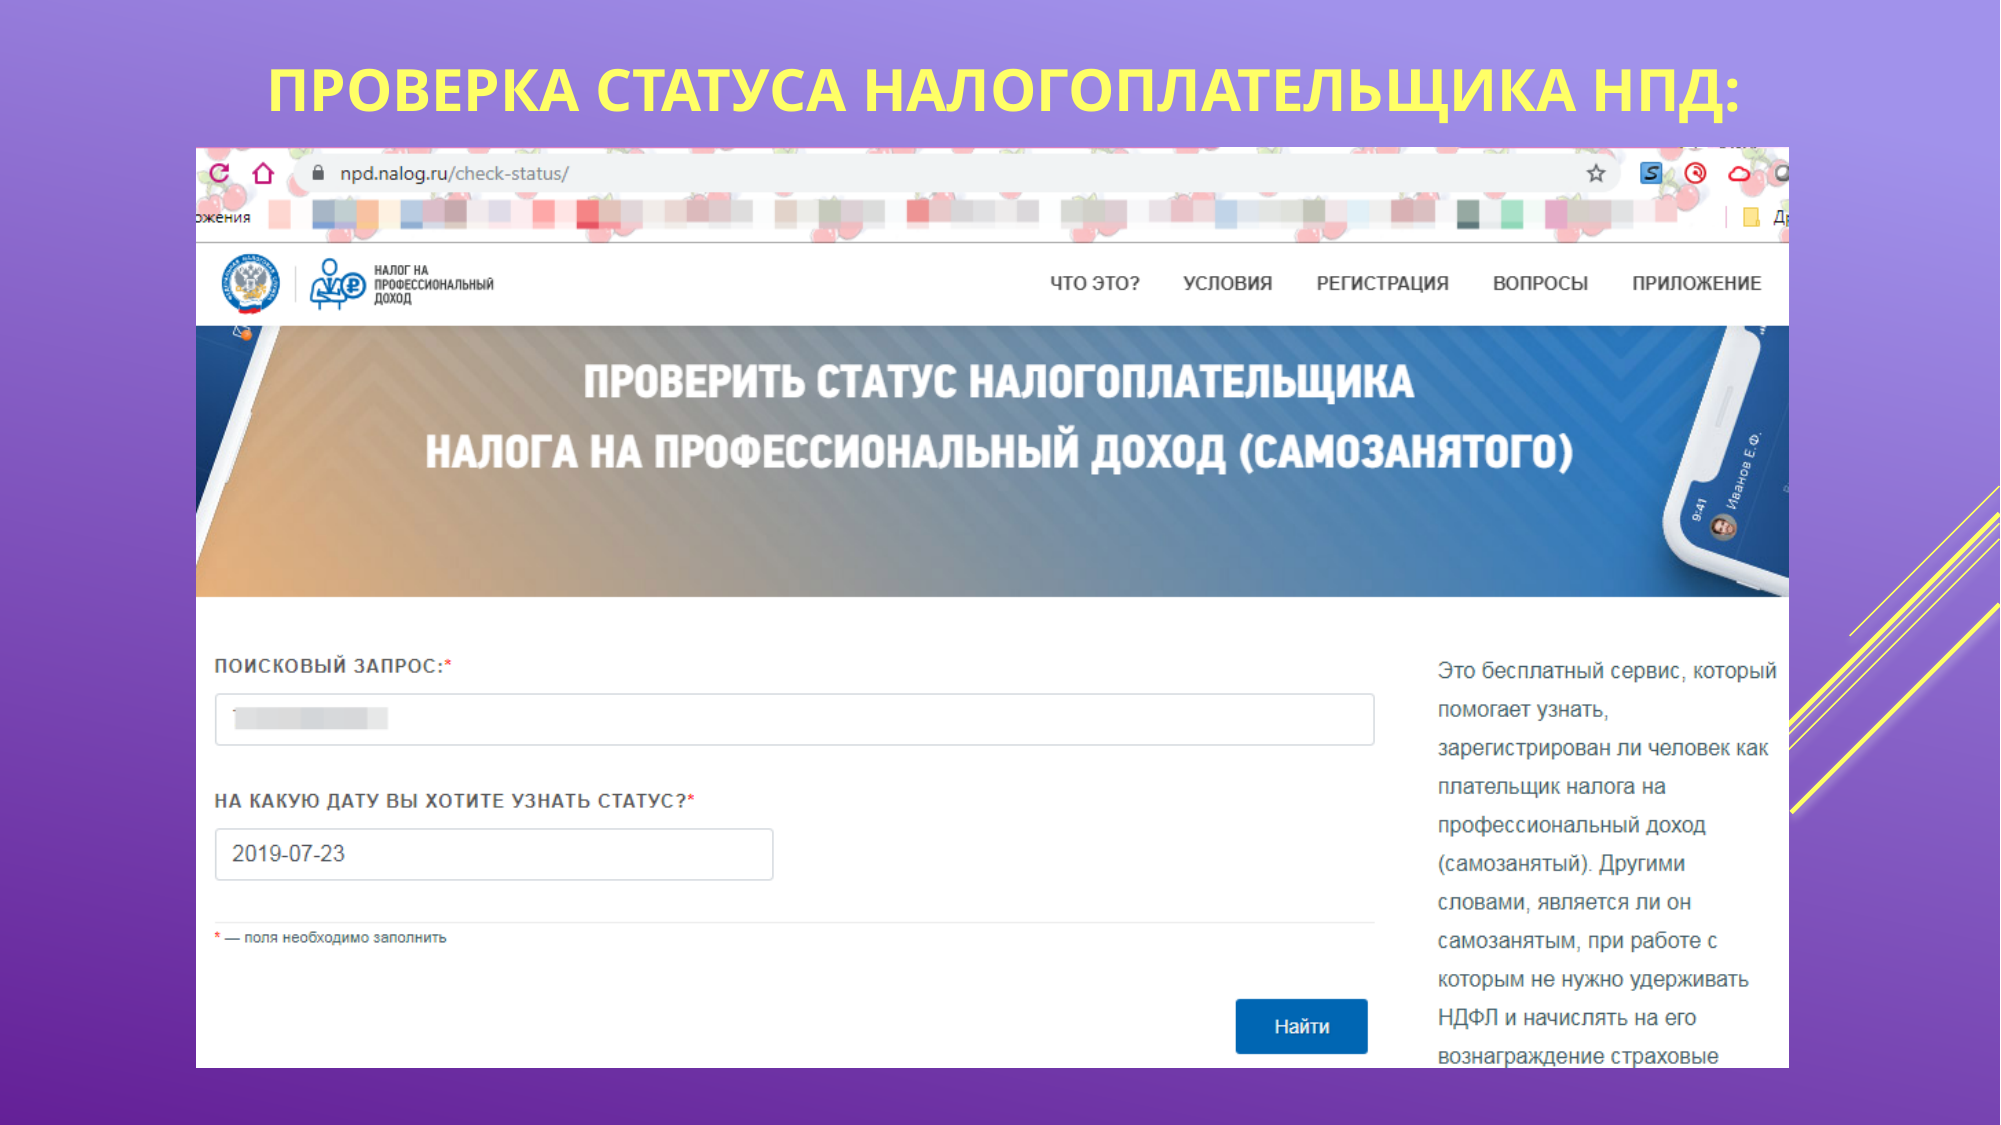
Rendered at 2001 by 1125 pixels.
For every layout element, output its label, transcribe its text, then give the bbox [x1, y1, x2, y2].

picture [195, 147, 1789, 1068]
title Проверка статуса налогоплательщика НПД: [104, 24, 1903, 131]
